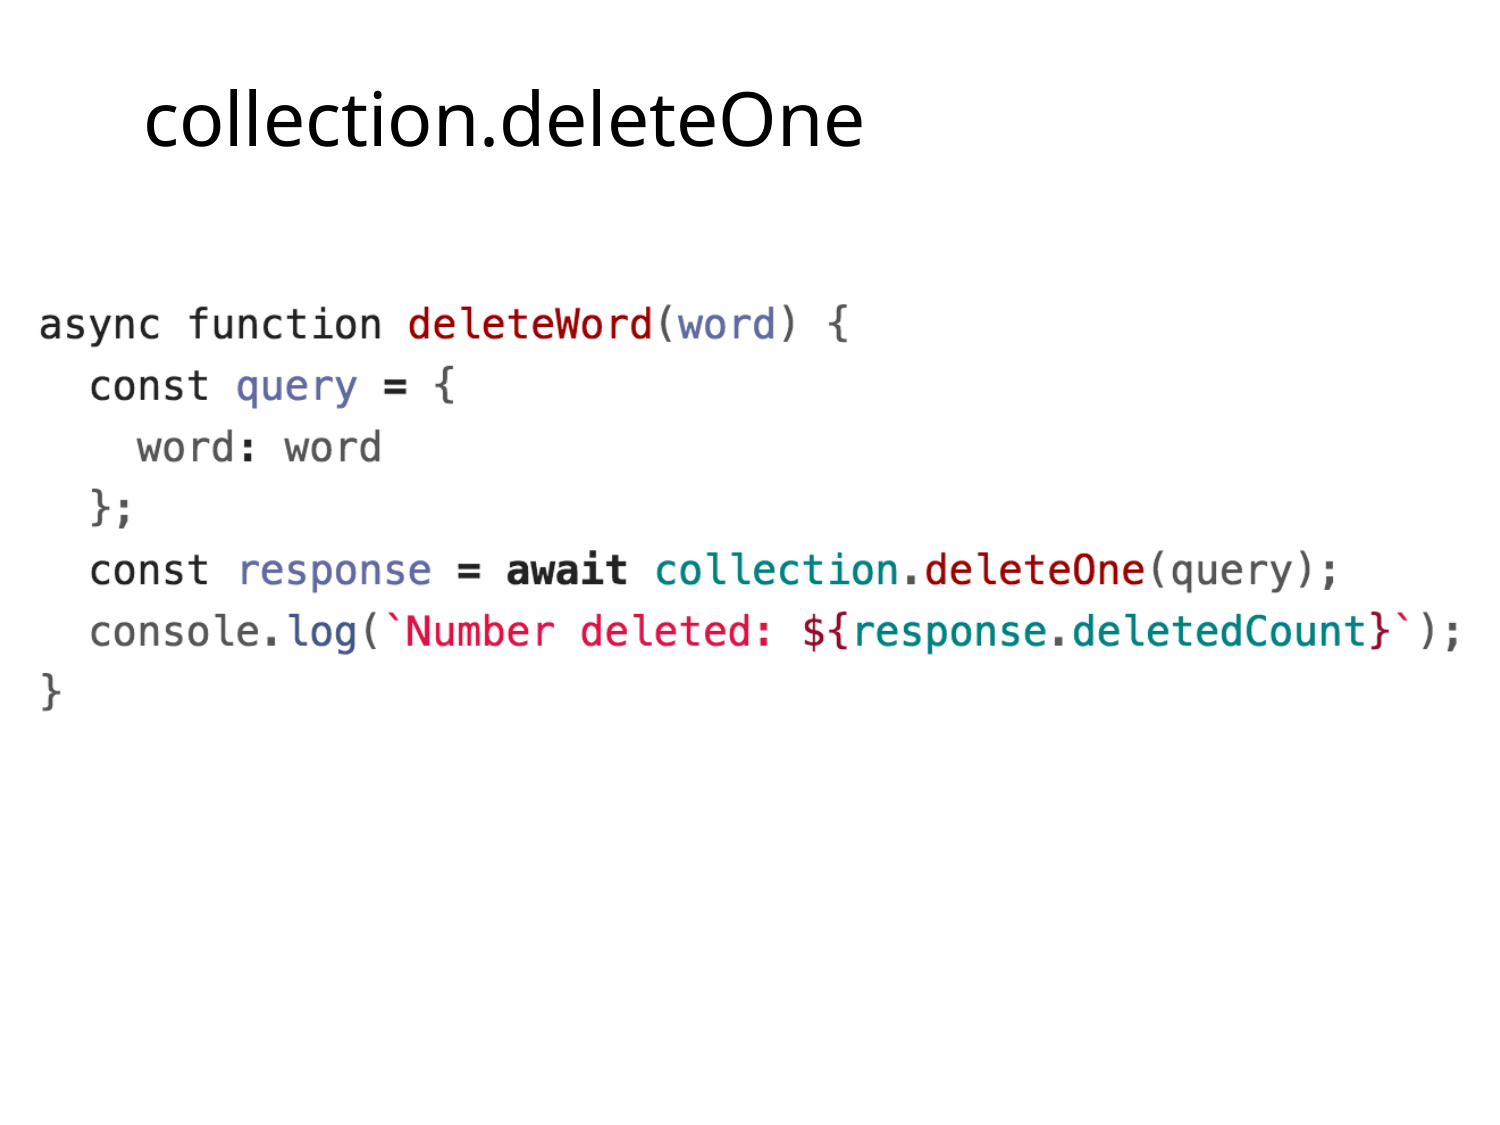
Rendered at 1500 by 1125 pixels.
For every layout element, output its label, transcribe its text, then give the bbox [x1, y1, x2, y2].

text_box collection.deleteOne [128, 56, 1372, 183]
picture [24, 293, 1476, 755]
